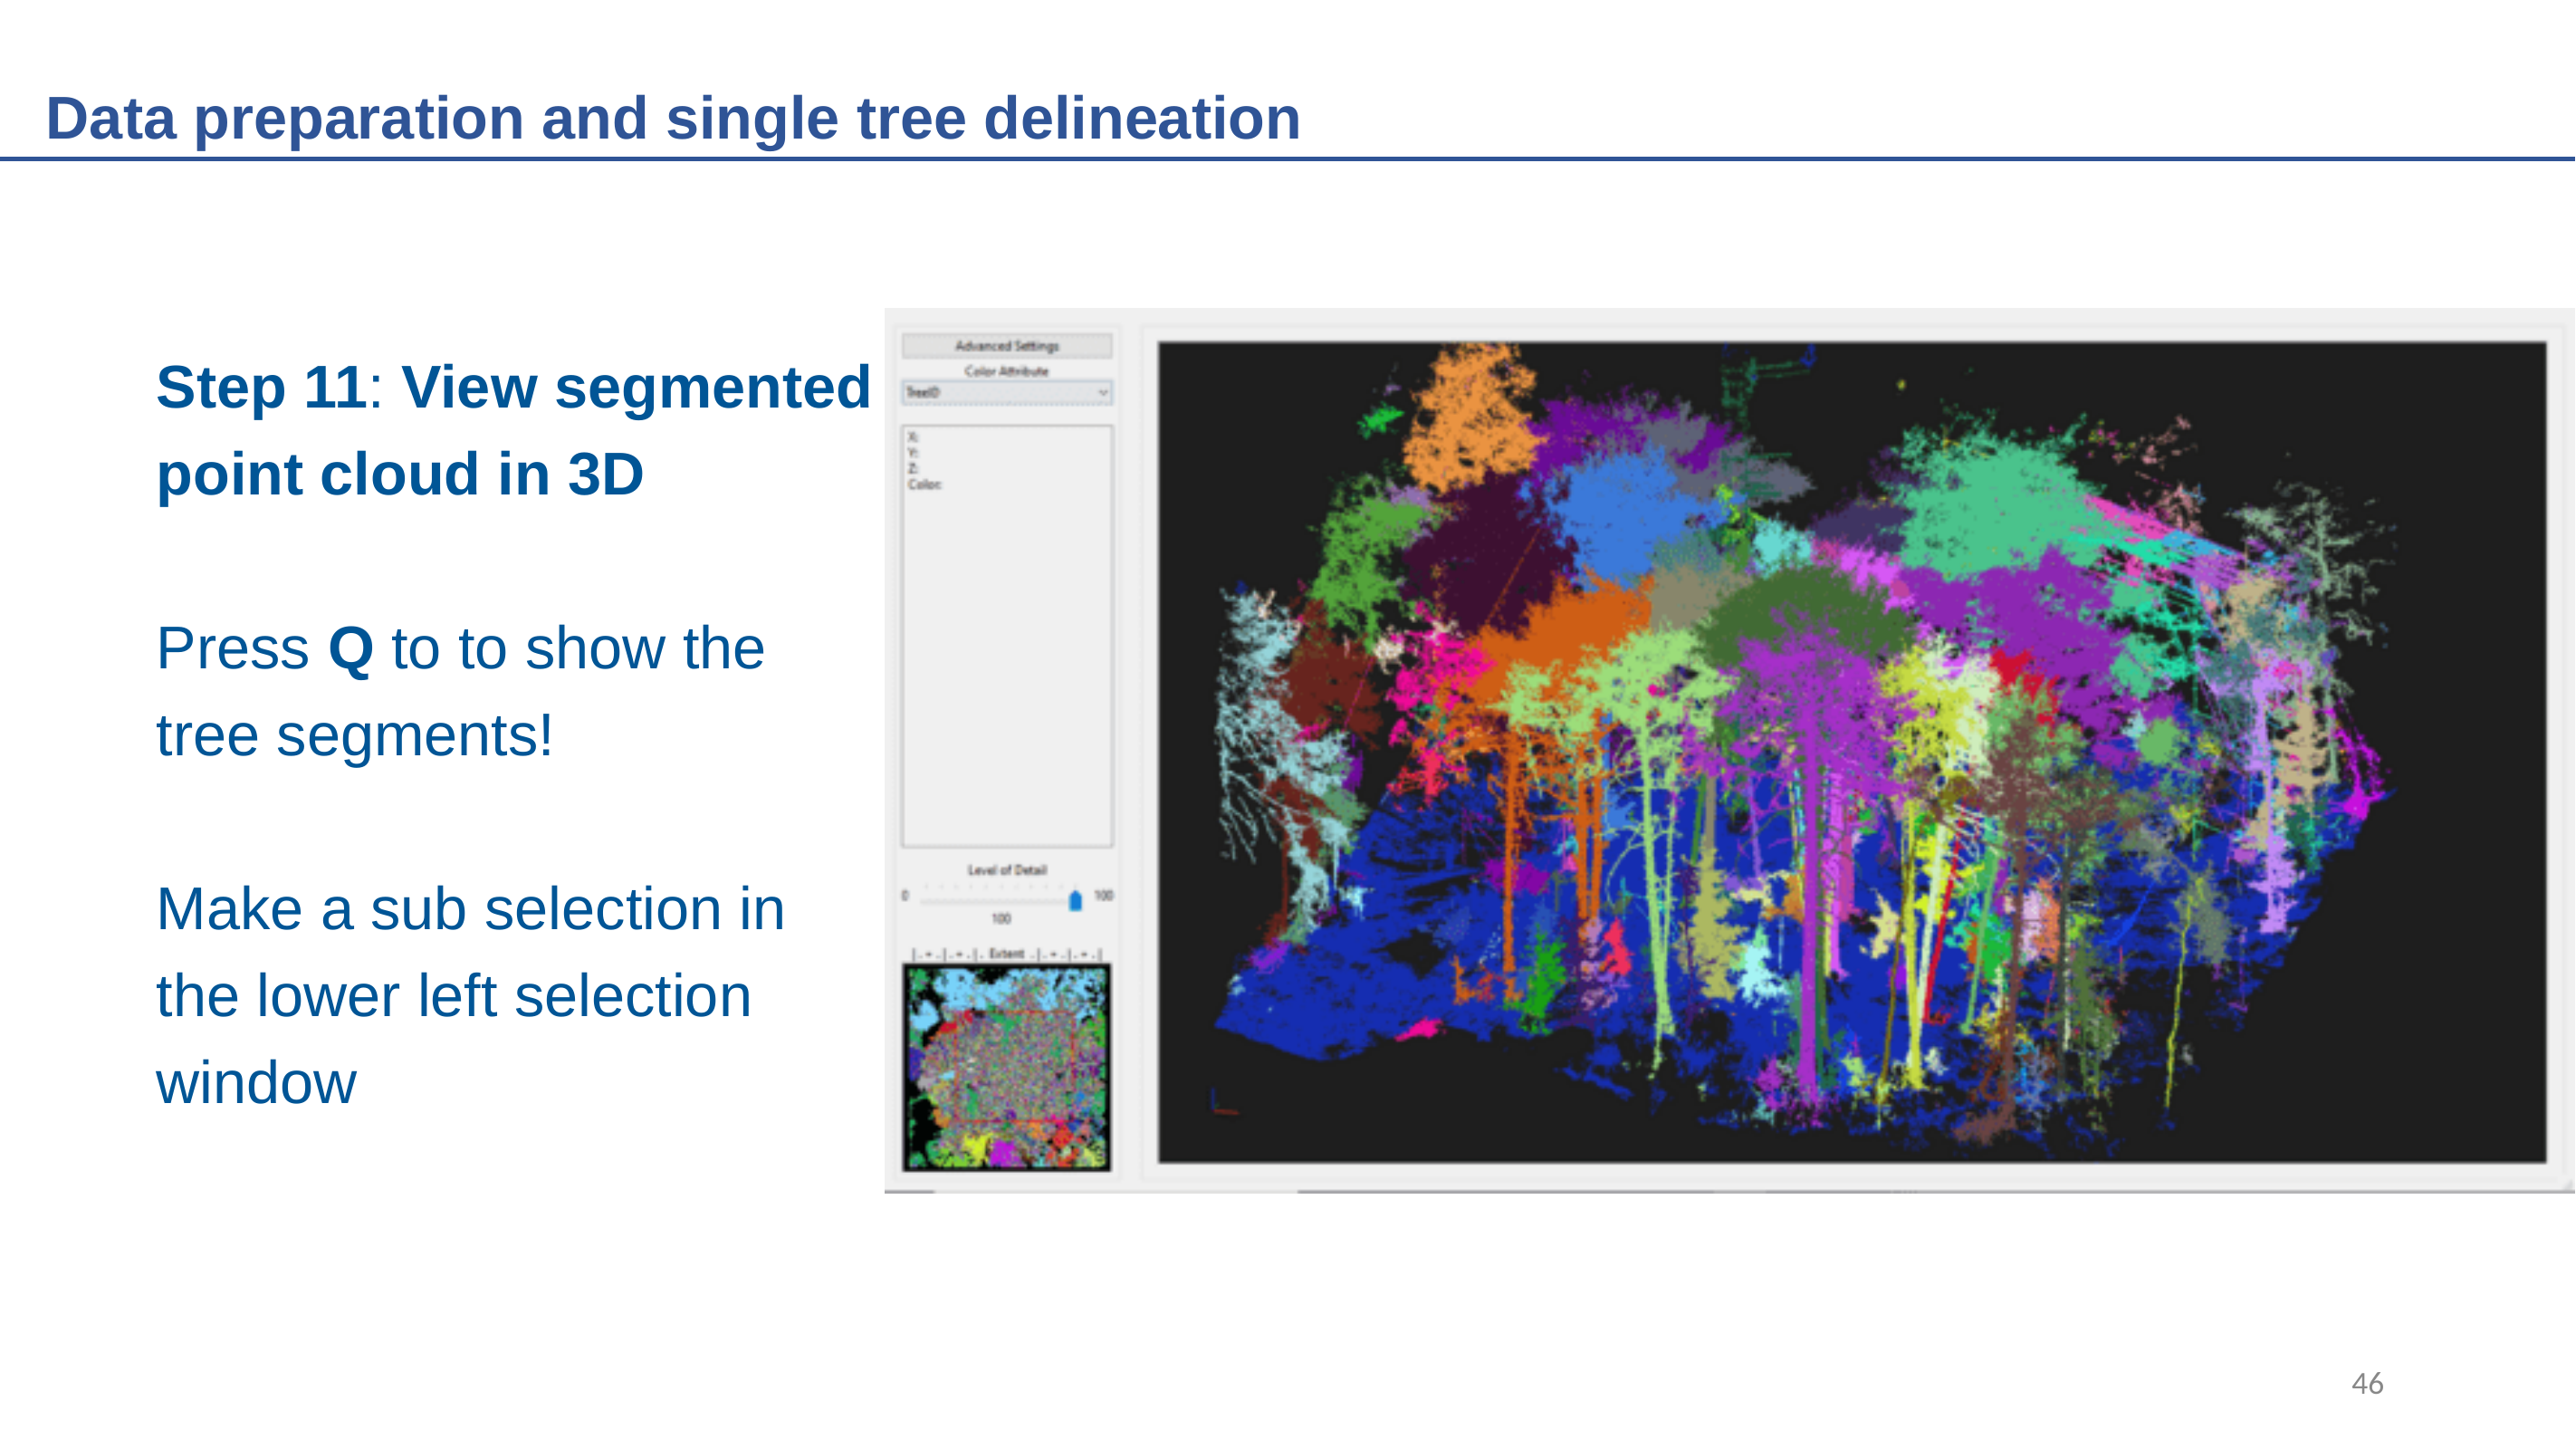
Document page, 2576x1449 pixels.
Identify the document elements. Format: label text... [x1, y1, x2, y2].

slide_number ‹#› [1818, 1342, 2399, 1420]
picture [885, 308, 2575, 1195]
text_box Step 11: View segmented point cloud in 3D Press Q to to show the tree segments! Make a sub selection in the lower left selection window [142, 326, 880, 1122]
text_box Data preparation and single tree delineation [32, 34, 1465, 157]
